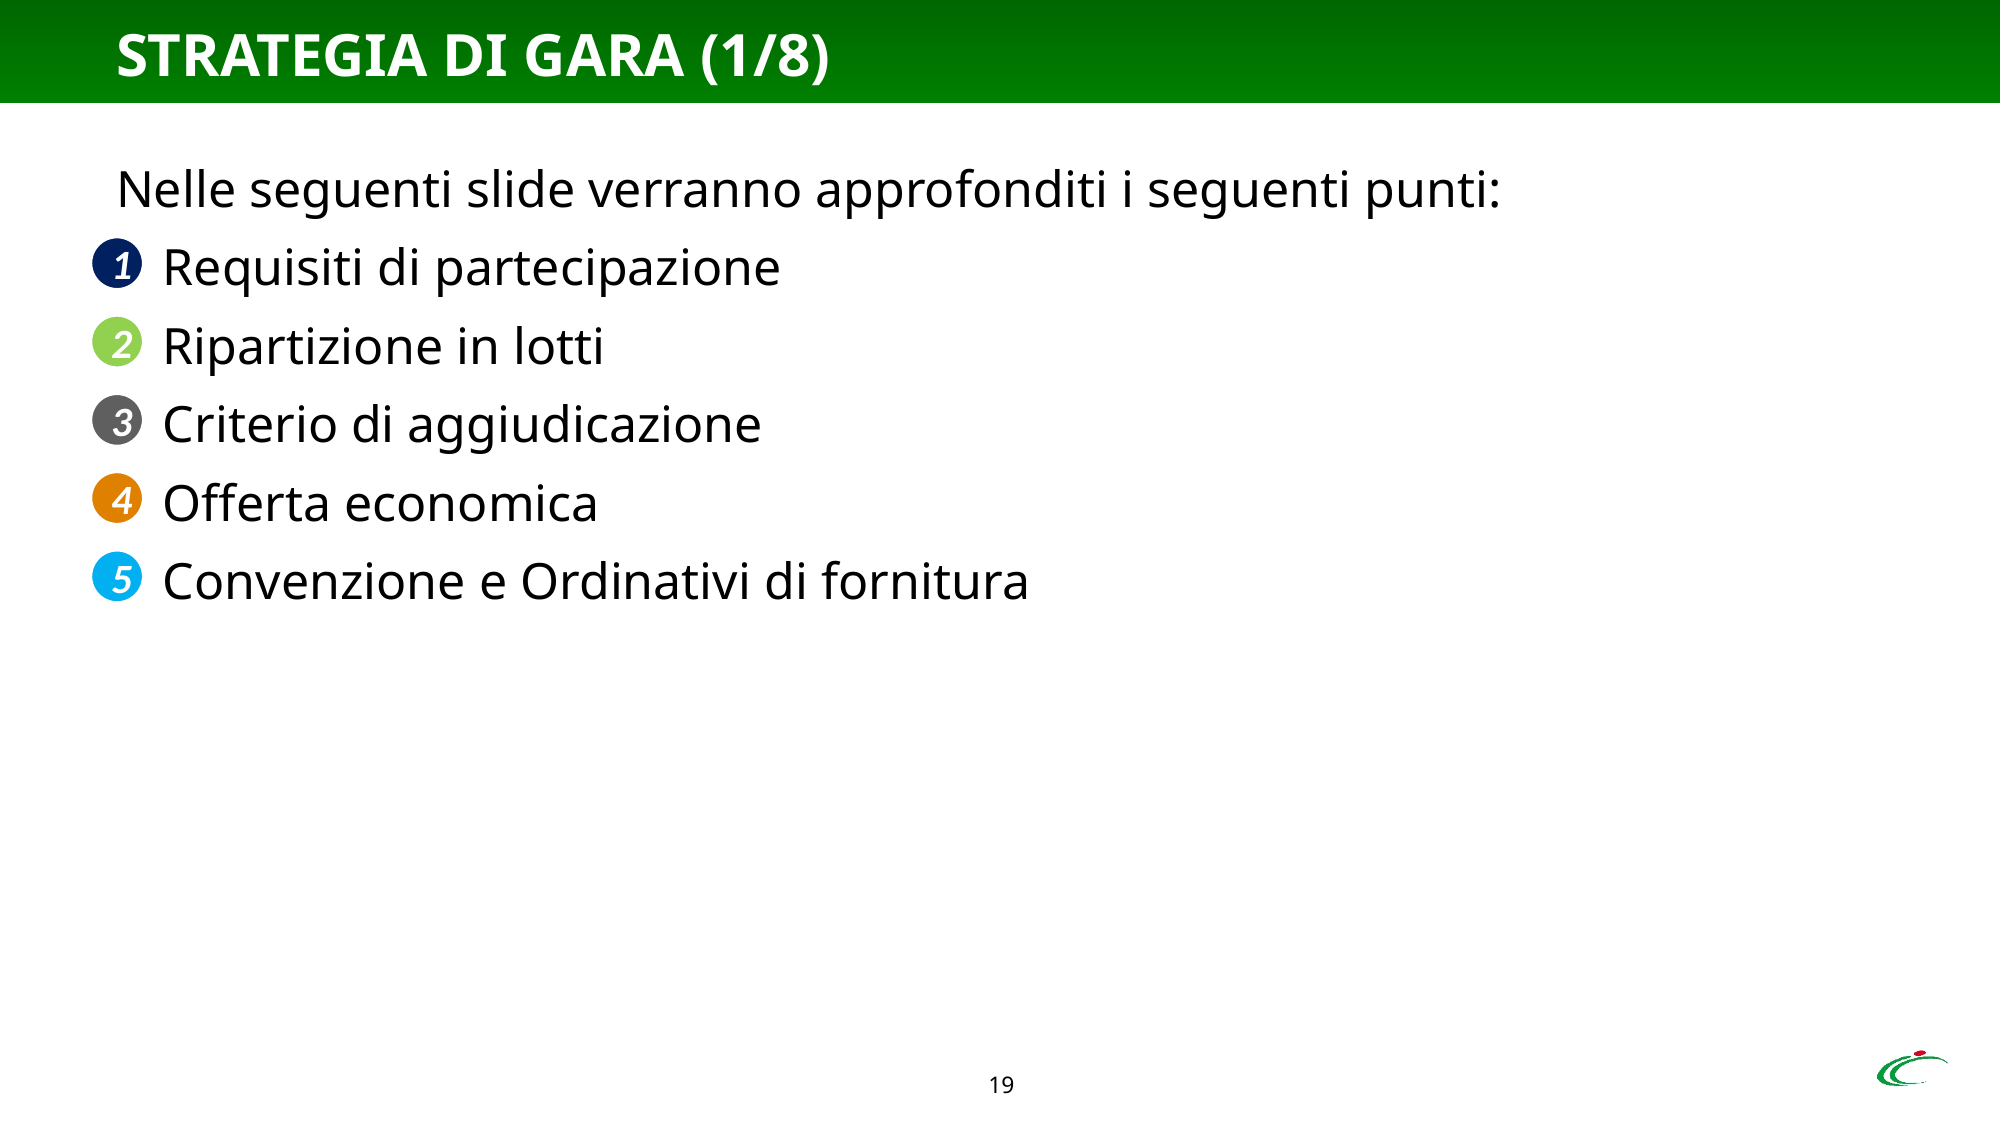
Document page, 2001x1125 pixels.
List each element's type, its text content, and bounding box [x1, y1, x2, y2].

list Nelle seguenti slide verranno approfonditi i seguenti punti: Requisiti di partecipazione Ripartizione in lotti Criterio di aggiudicazione Offerta economica Convenzione e Ordinativi di fornitura [101, 143, 1903, 1012]
text_box 1 [87, 233, 147, 293]
text_box 3 [87, 390, 147, 450]
picture [1870, 1039, 1954, 1097]
text_box 5 [87, 546, 147, 606]
title STRATEGIA DI GARA (1/8) [101, 17, 1903, 88]
text_box 2 [87, 311, 147, 372]
text_box 4 [87, 468, 147, 528]
